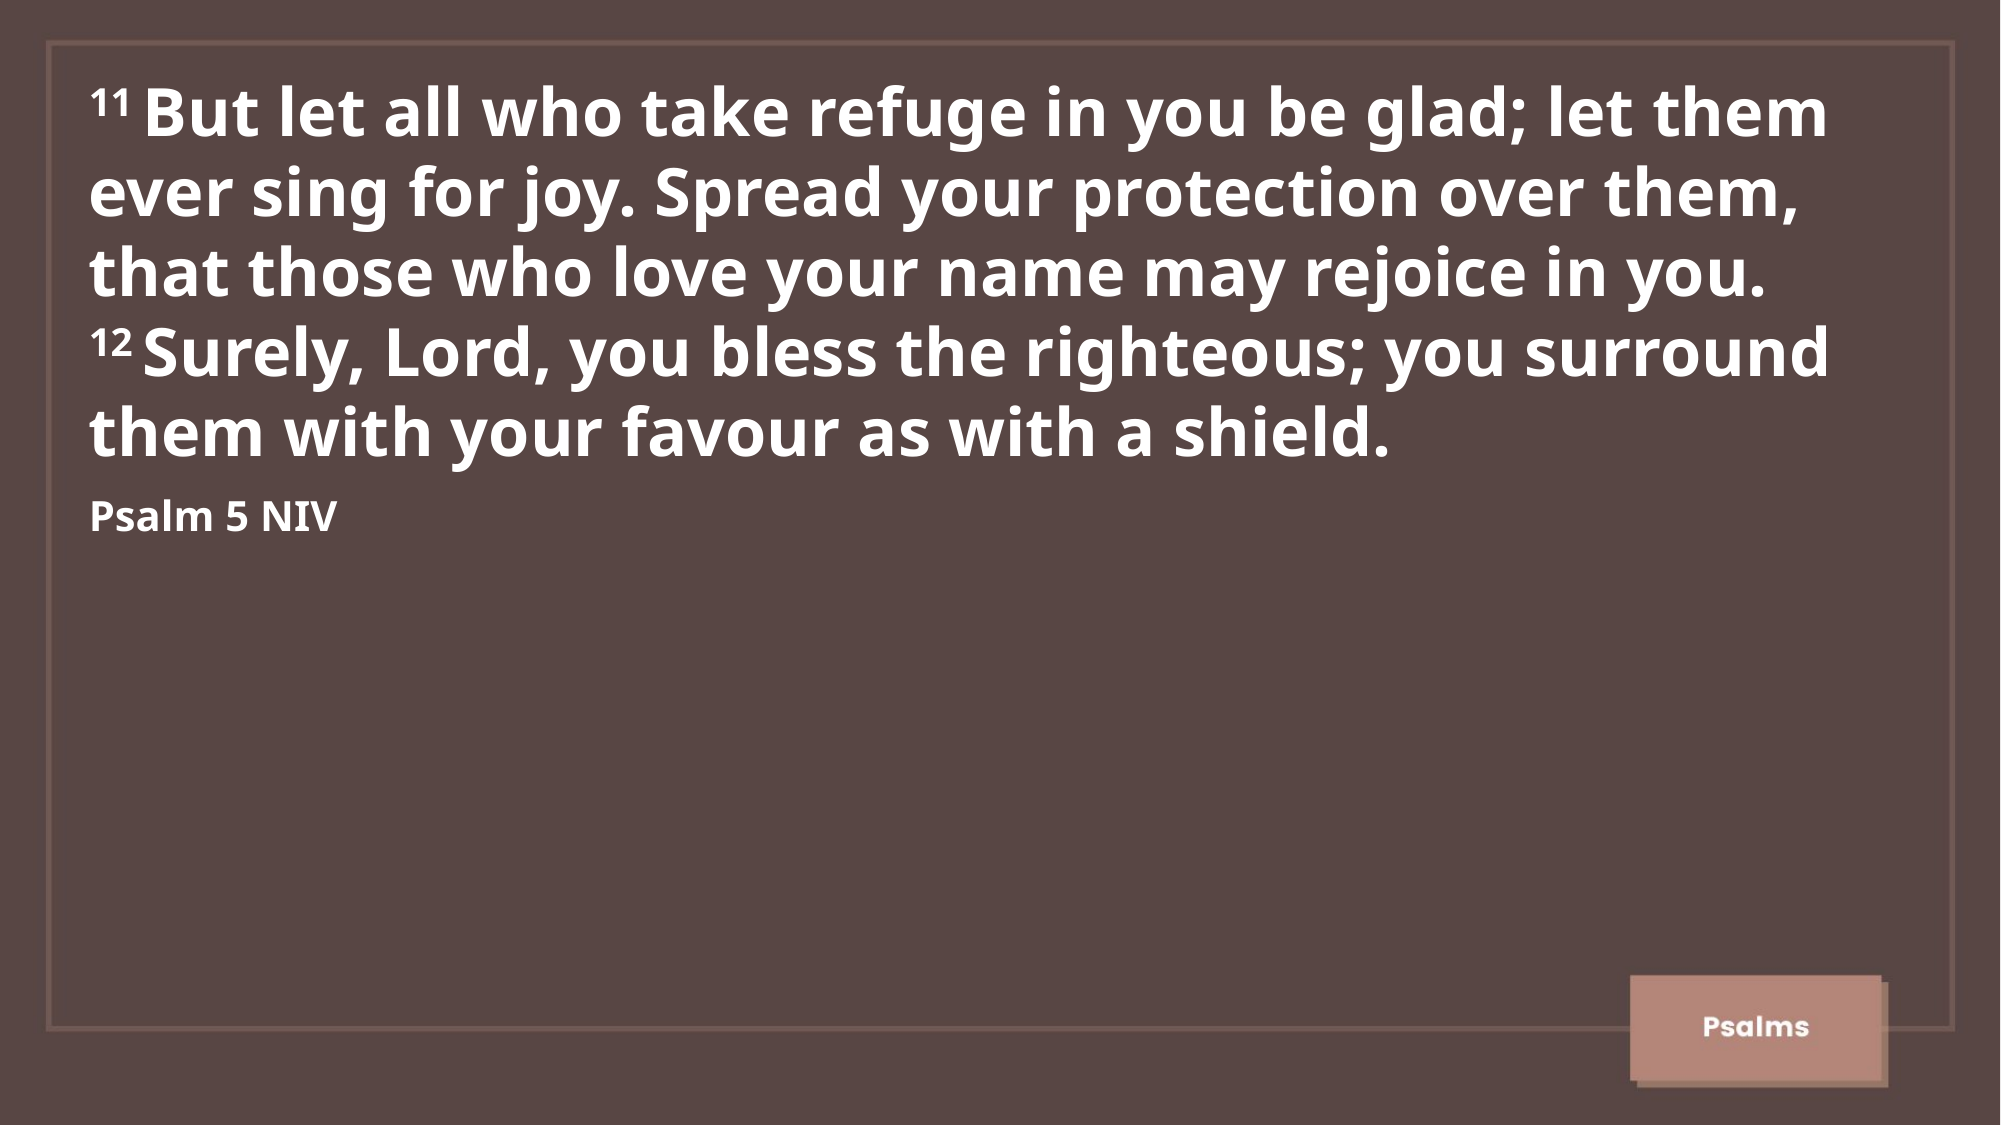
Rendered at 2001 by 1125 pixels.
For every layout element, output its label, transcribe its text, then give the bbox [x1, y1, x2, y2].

list 11 But let all who take refuge in you be glad; let them ever sing for joy. Spread your protection over them, that those who love your name may rejoice in you. 12 Surely, Lord, you bless the righteous; you surround them with your favour as with a shield. Psalm 5 NIV [73, 62, 1946, 1014]
picture [0, 0, 2001, 1125]
